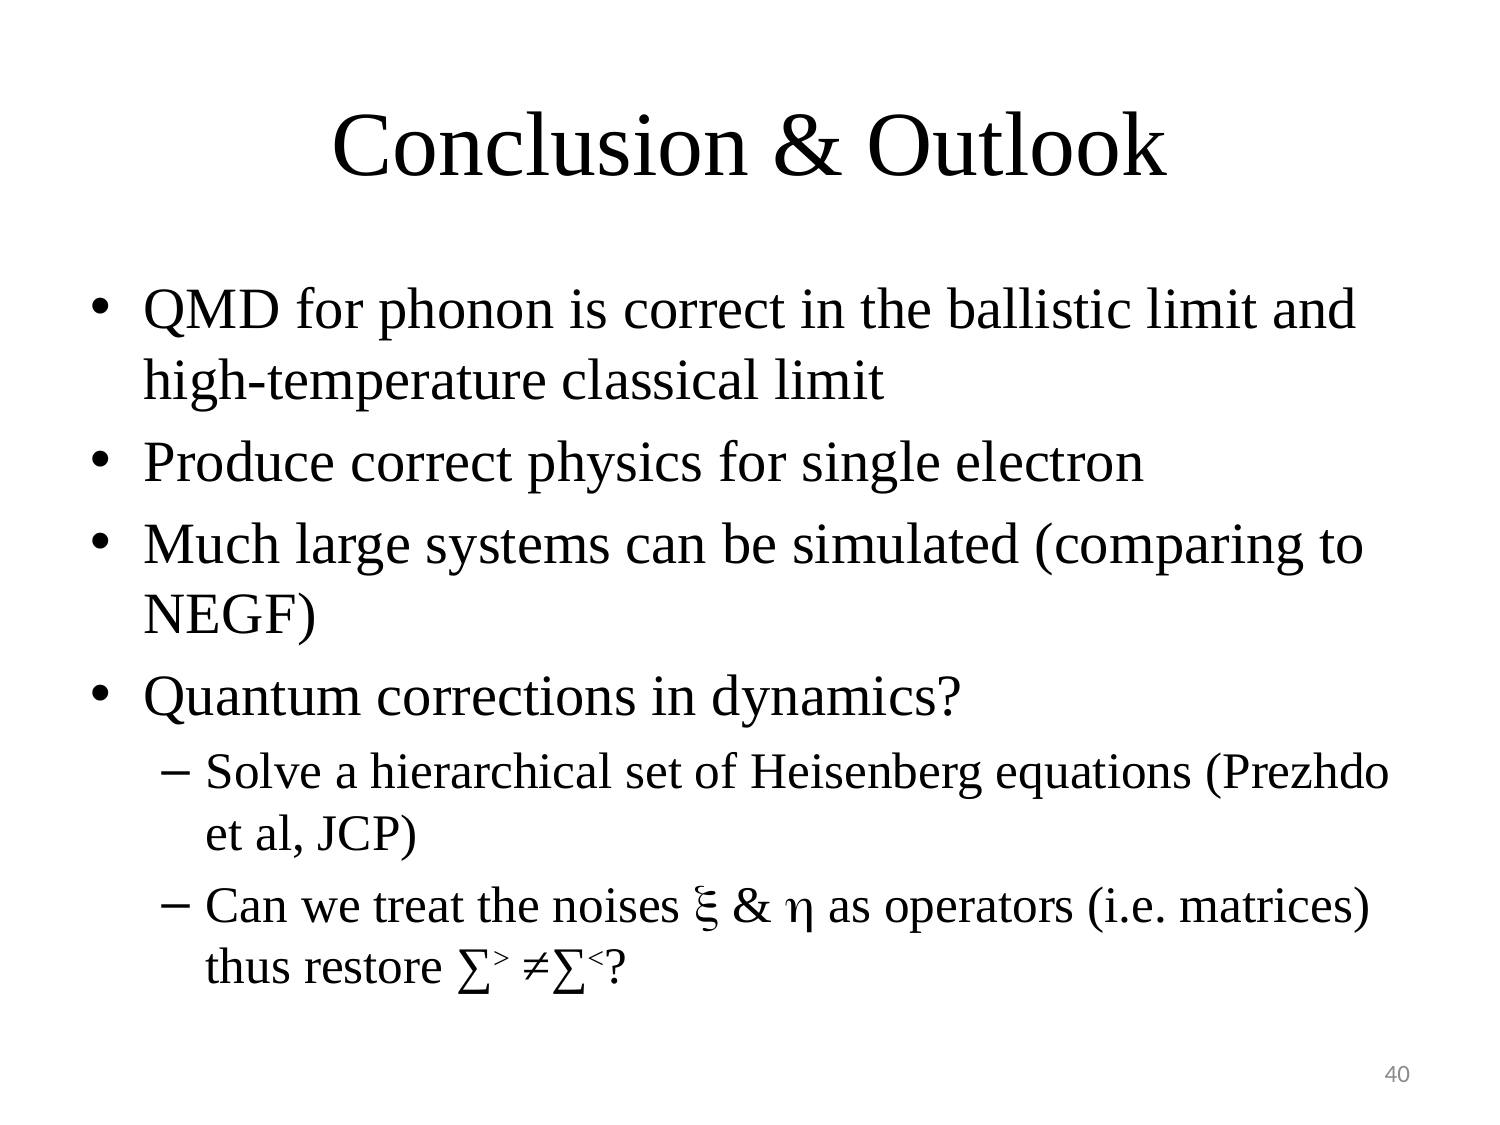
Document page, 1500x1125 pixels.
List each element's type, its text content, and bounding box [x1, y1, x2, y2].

slide_number 40 [1074, 1042, 1425, 1103]
list QMD for phonon is correct in the ballistic limit and high-temperature classical limit Produce correct physics for single electron Much large systems can be simulated (comparing to NEGF) Quantum corrections in dynamics? Solve a hierarchical set of Heisenberg equations (Prezhdo et al, JCP) Can we treat the noises  &  as operators (i.e. matrices) thus restore ∑> ≠∑<? [75, 262, 1425, 1005]
title Conclusion & Outlook [75, 45, 1425, 233]
